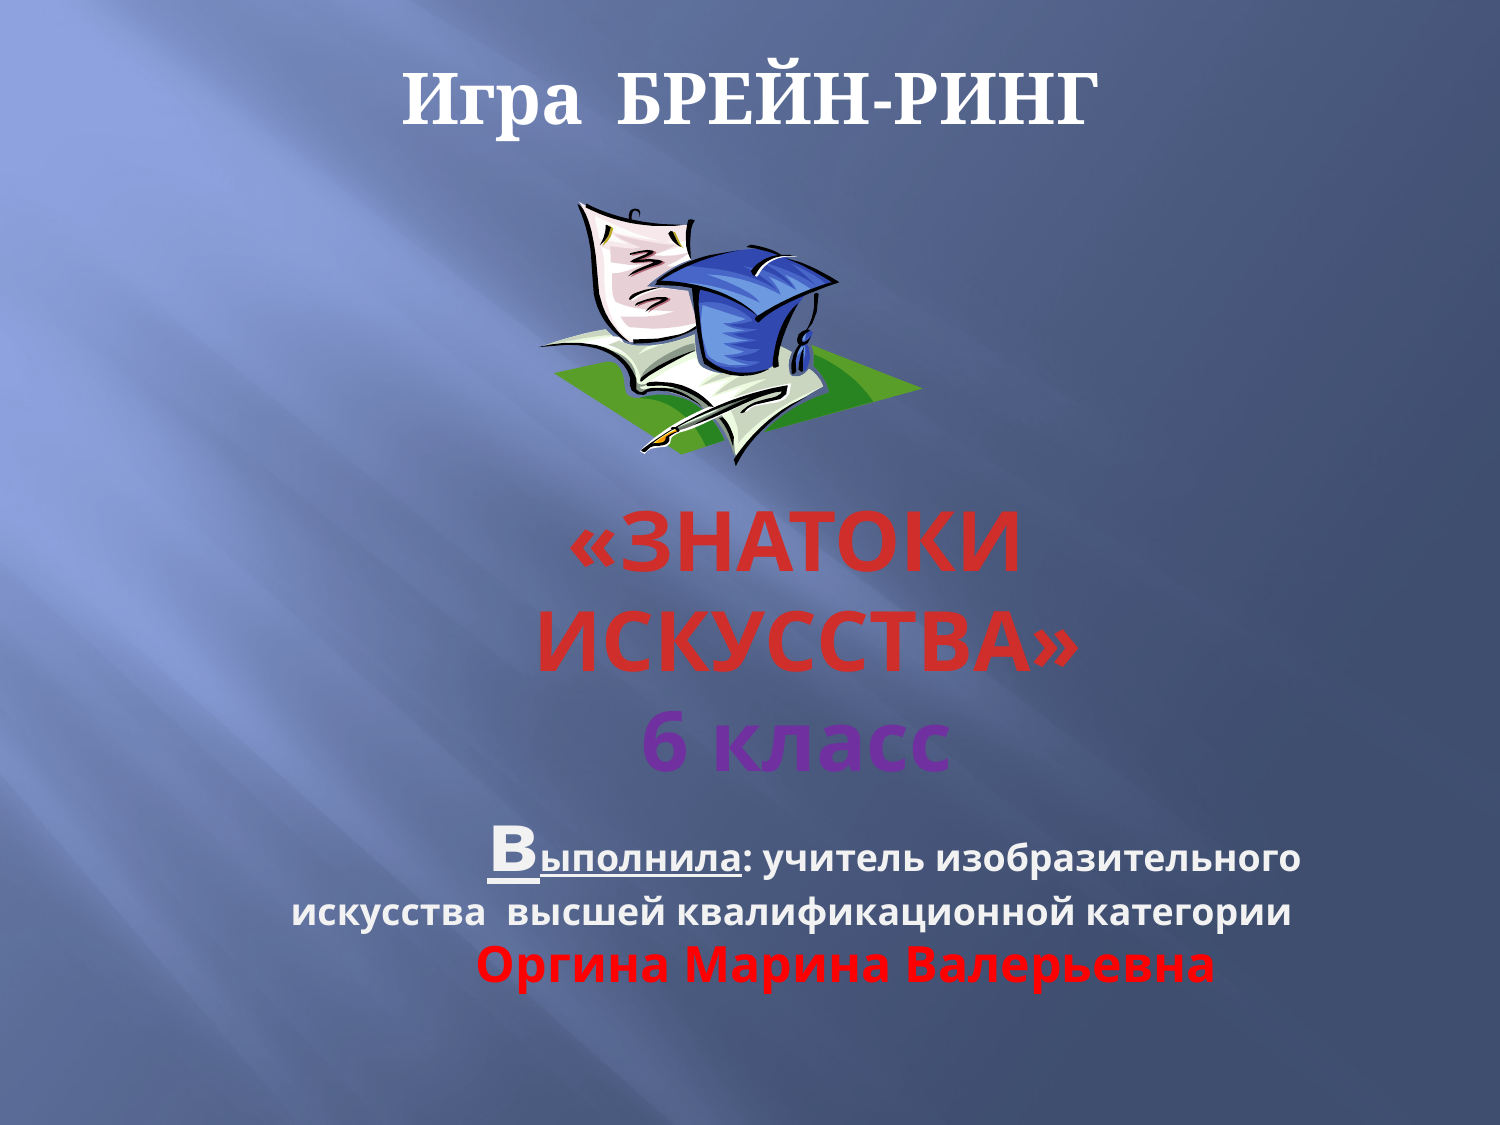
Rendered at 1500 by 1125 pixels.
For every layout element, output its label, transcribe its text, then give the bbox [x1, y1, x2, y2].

picture [538, 198, 926, 469]
title Игра БРЕЙН-РИНГ [75, 45, 1425, 233]
text_box «ЗНАТОКИ ИСКУССТВА» 6 класс выполнила: учитель изобразительного искусства высшей квалификационной категории Оргина Марина Валерьевна [246, 480, 1348, 1001]
